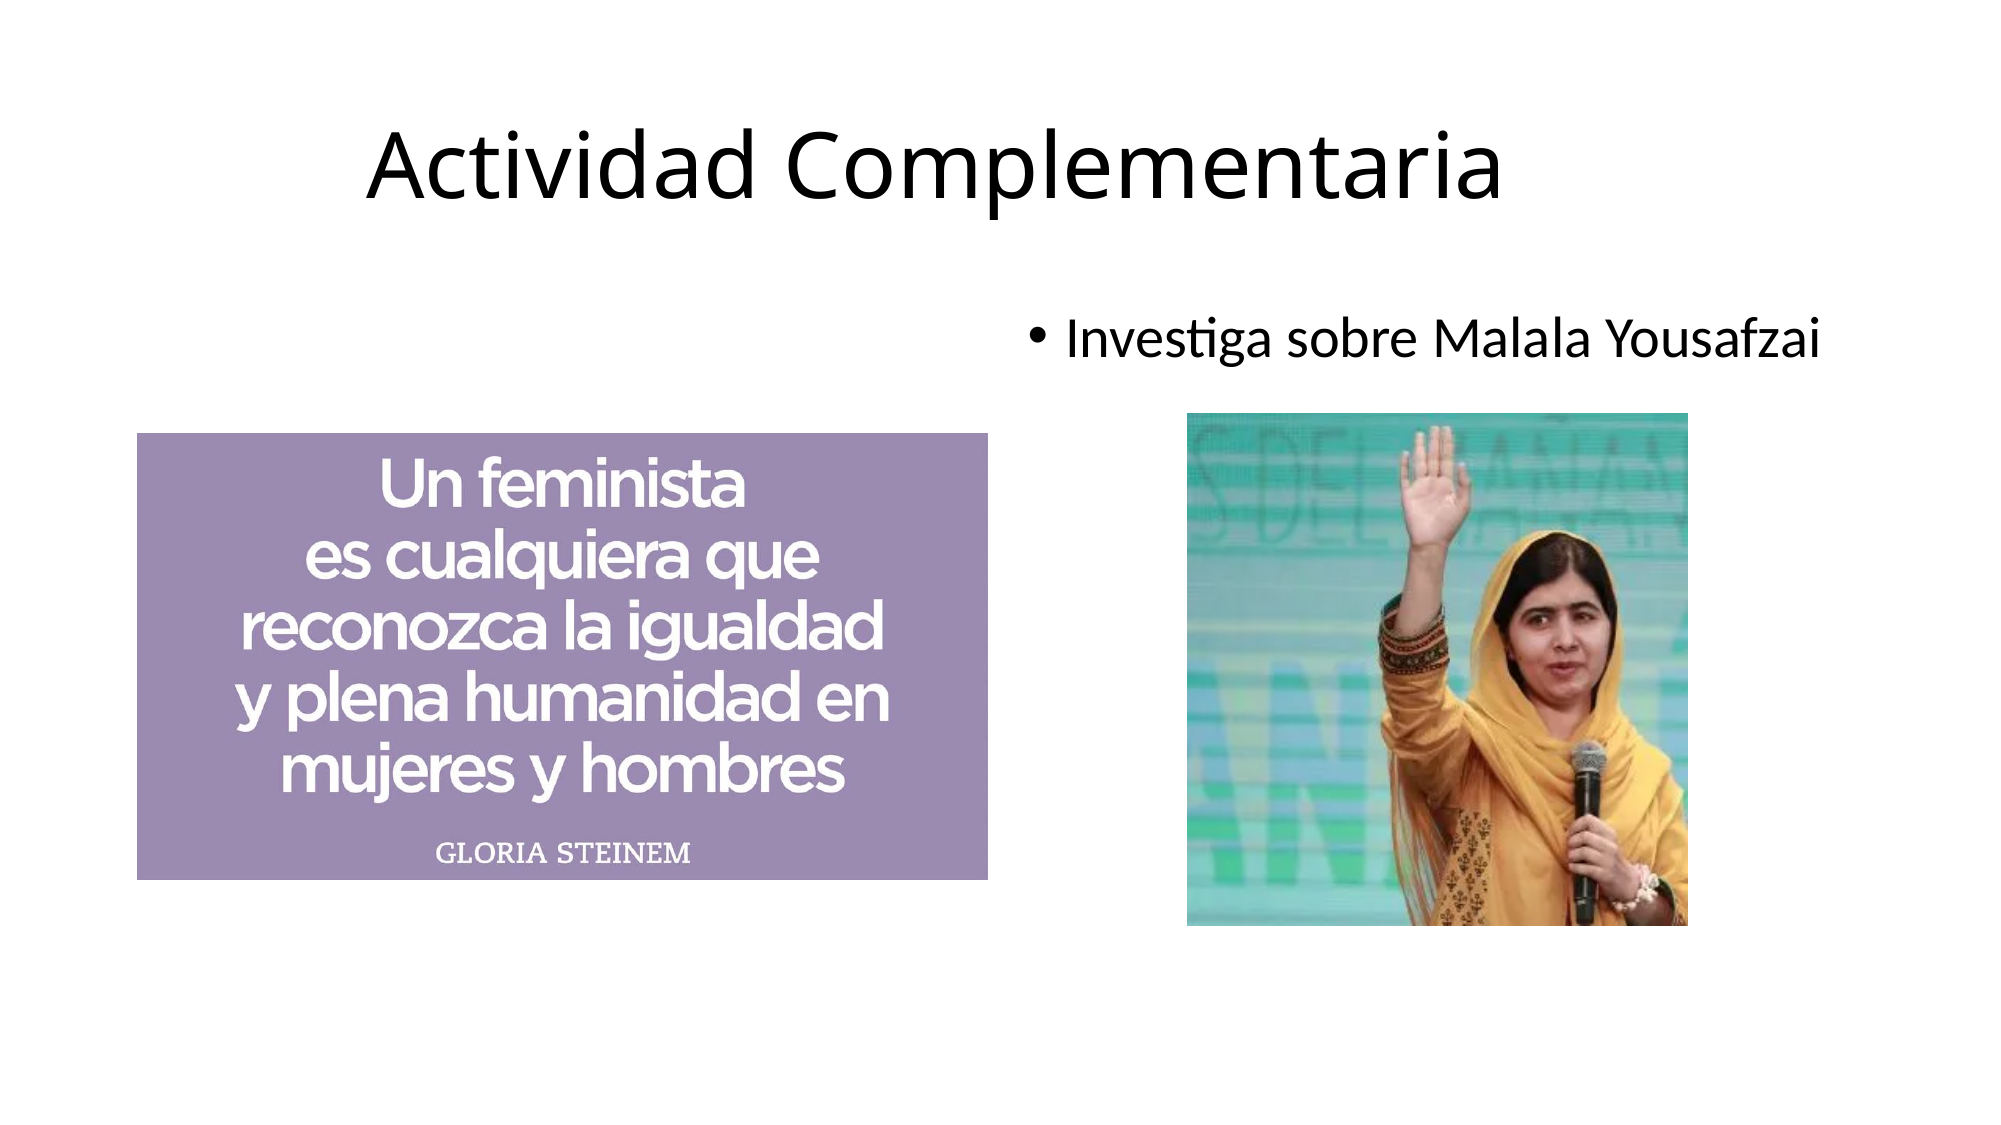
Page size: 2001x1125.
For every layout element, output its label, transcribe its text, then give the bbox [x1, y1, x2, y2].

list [137, 433, 988, 880]
list Investiga sobre Malala Yousafzai [1012, 299, 1863, 1014]
title Actividad Complementaria [137, 59, 1863, 278]
picture [1187, 413, 1688, 926]
